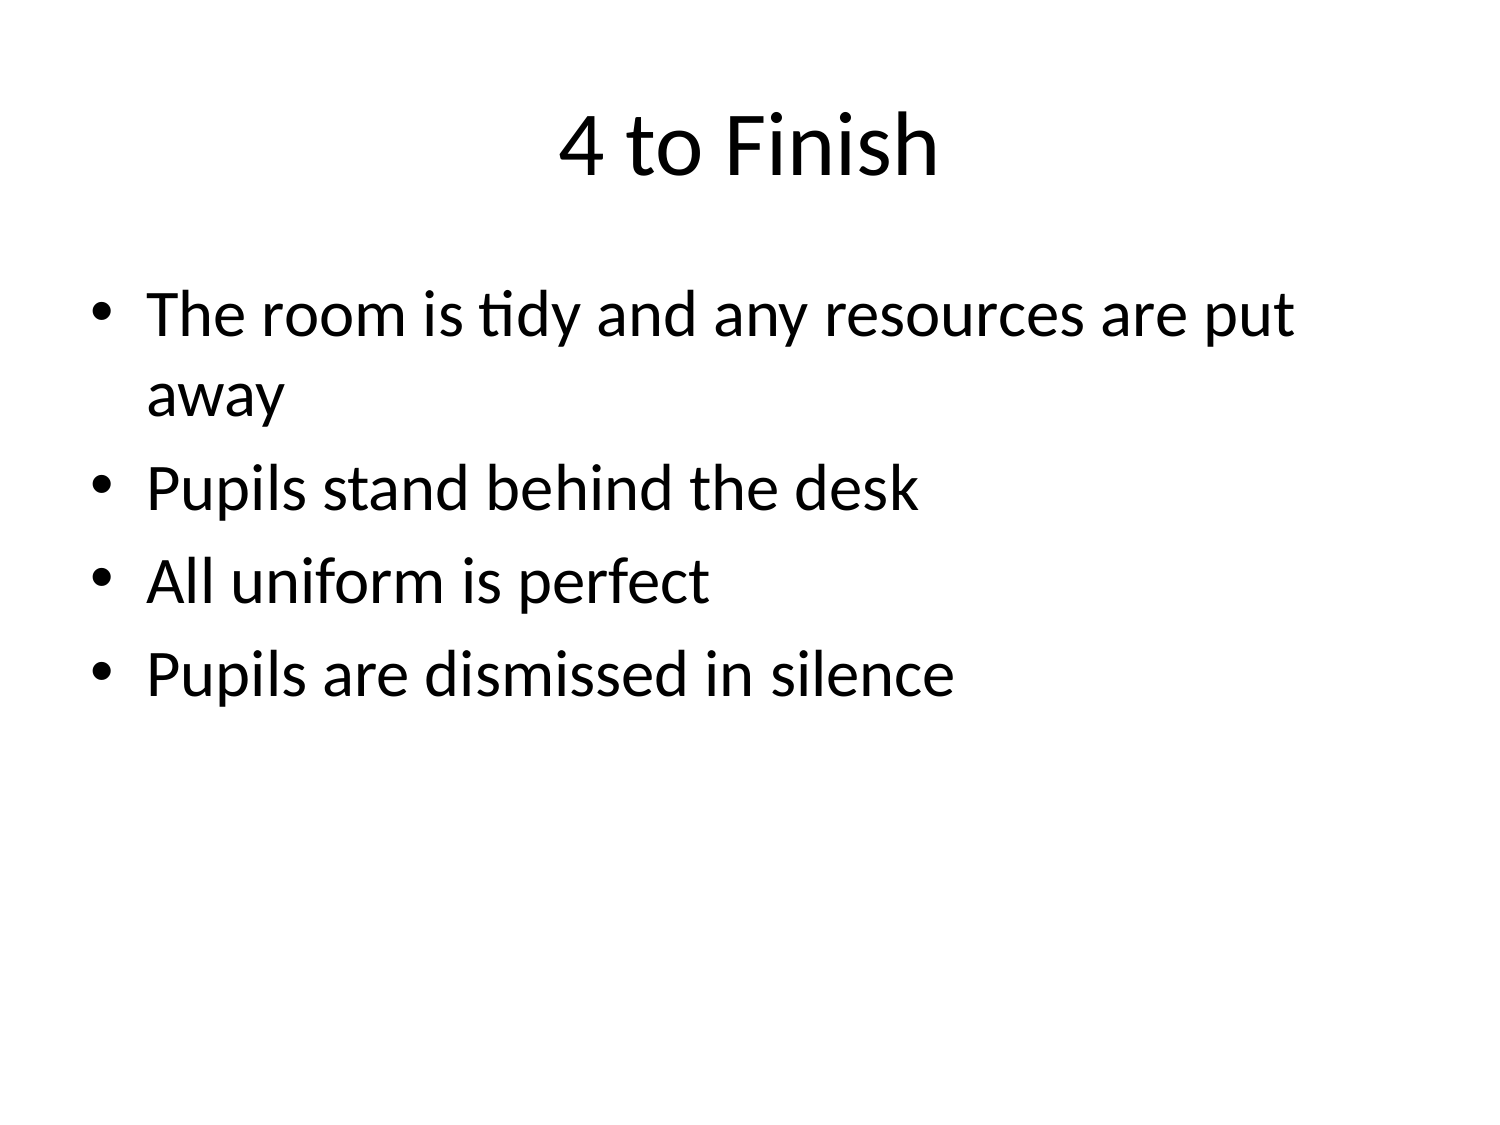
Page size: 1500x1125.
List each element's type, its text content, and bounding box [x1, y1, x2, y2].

list The room is tidy and any resources are put away Pupils stand behind the desk All uniform is perfect Pupils are dismissed in silence [75, 262, 1425, 1005]
title 4 to Finish [75, 45, 1425, 233]
